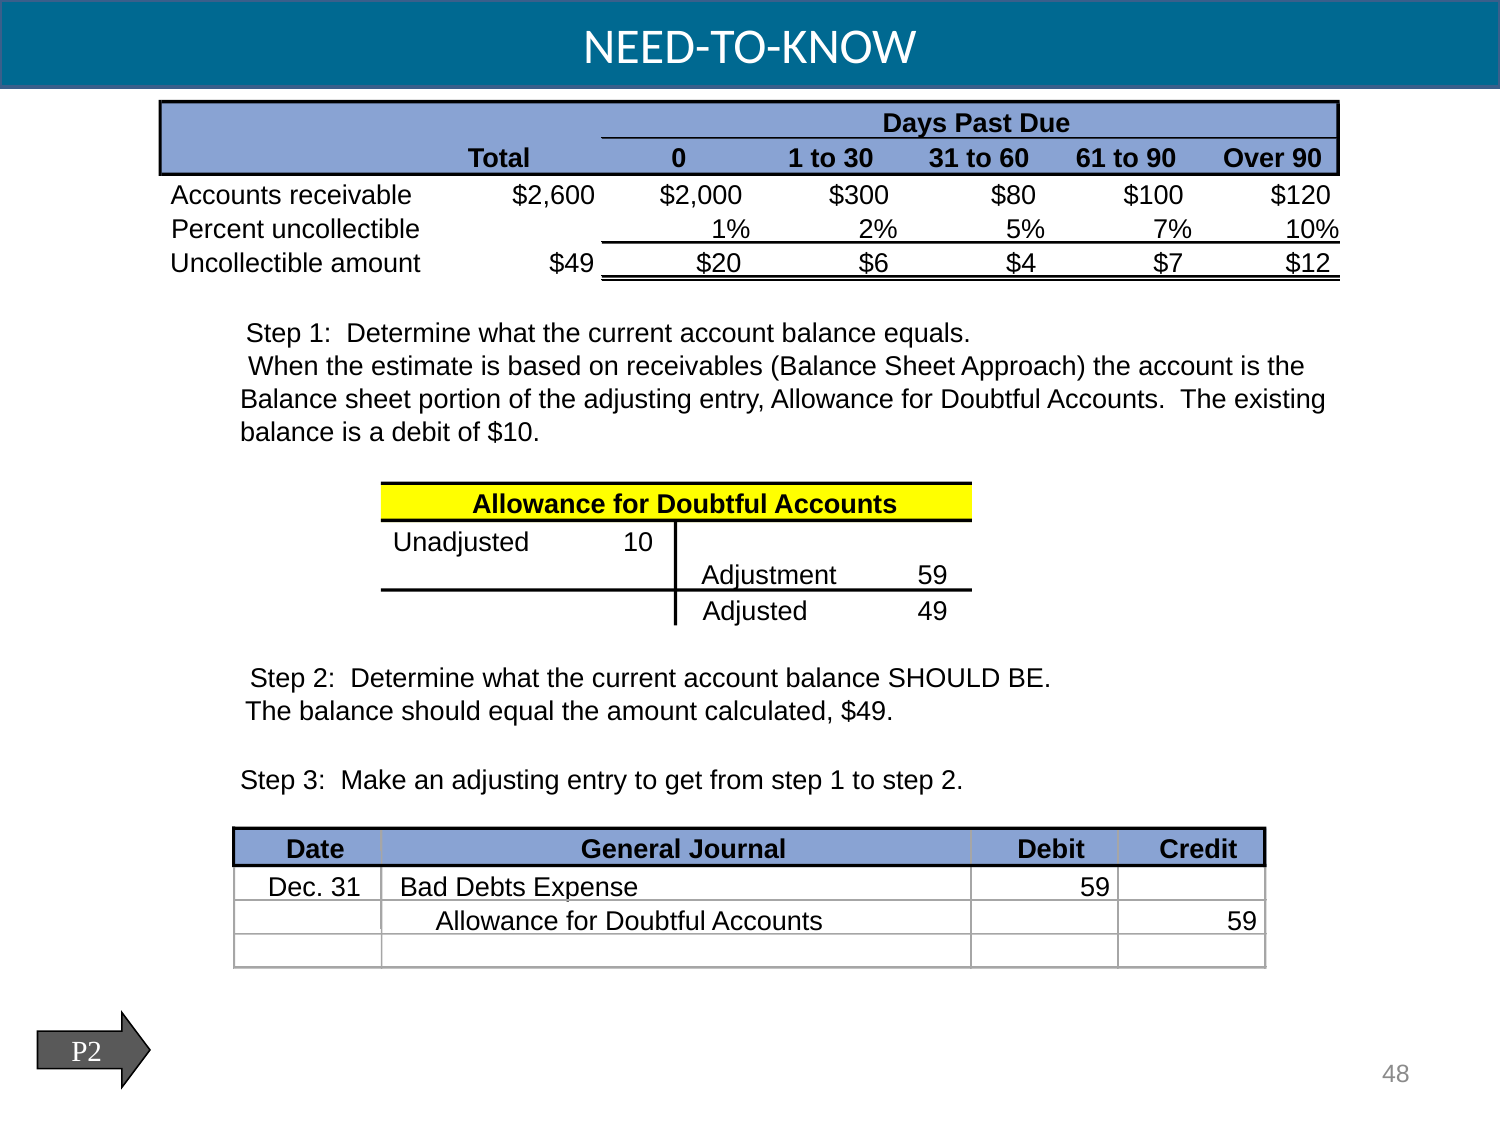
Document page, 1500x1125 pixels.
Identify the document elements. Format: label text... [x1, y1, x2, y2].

text_box $7 [1153, 245, 1184, 275]
text_box [383, 830, 970, 863]
text_box P2 [37, 1012, 151, 1088]
text_box 1 to 30 [788, 140, 874, 172]
text_box [673, 592, 678, 626]
text_box When the estimate is based on receivables (Balance Sheet Approach) the account is the [248, 347, 1305, 381]
text_box Step 2: Determine what the current account balance SHOULD BE. [249, 660, 1067, 694]
text_box Dec. 31 [267, 868, 362, 899]
text_box $100 [1123, 177, 1184, 211]
text_box $2,600 [512, 177, 596, 211]
text_box $6 [858, 245, 890, 275]
text_box 5% [1006, 211, 1046, 241]
text_box $4 [1006, 245, 1037, 275]
text_box 31 to 60 [928, 140, 1030, 172]
text_box 10 [623, 523, 654, 557]
text_box Step 1: Determine what the current account balance equals. [245, 315, 986, 349]
text_box [236, 830, 380, 863]
text_box [235, 863, 1267, 868]
text_box 59 [1080, 868, 1111, 899]
text_box [1263, 830, 1267, 863]
text_box Days Past Due [882, 104, 1071, 137]
text_box Accounts receivable [170, 177, 413, 211]
slide_number 48 [1074, 1042, 1425, 1103]
text_box 59 [1227, 902, 1258, 933]
text_box [161, 99, 1340, 104]
text_box 59 [917, 557, 948, 588]
text_box Over 90 [1223, 140, 1323, 172]
text_box Unadjusted [392, 523, 530, 557]
text_box General Journal [580, 831, 787, 863]
text_box [1119, 830, 1263, 863]
text_box Bad Debts Expense [399, 868, 639, 899]
text_box $49 [549, 245, 595, 278]
text_box Uncollectible amount [170, 245, 421, 278]
text_box Total [467, 140, 531, 172]
text_box $2,000 [659, 177, 743, 211]
text_box [380, 518, 972, 523]
text_box 61 to 90 [1075, 140, 1177, 172]
text_box Adjustment [701, 557, 837, 588]
text_box [1336, 104, 1340, 172]
text_box $300 [829, 177, 890, 211]
text_box [380, 588, 972, 592]
text_box Balance sheet portion of the adjusting entry, Allowance for Doubtful Accounts. The existing balance is a debit of $10. [240, 381, 1350, 447]
text_box $12 [1285, 245, 1331, 275]
text_box 2% [858, 211, 898, 241]
text_box Step 3: Make an adjusting entry to get from step 1 to step 2. [240, 762, 964, 796]
text_box The balance should equal the amount calculated, $49. [245, 692, 894, 726]
text_box [161, 172, 1340, 176]
text_box Adjusted [702, 593, 808, 626]
text_box [235, 826, 1267, 830]
text_box 0 [671, 140, 687, 172]
text_box Percent uncollectible [171, 211, 421, 244]
text_box [158, 99, 162, 176]
text_box Credit [1159, 831, 1238, 863]
text_box [673, 523, 678, 588]
text_box $20 [696, 245, 742, 275]
text_box $120 [1270, 177, 1331, 211]
text_box Debit [1017, 831, 1085, 863]
text_box Date [286, 831, 345, 863]
text_box NEED-TO-KNOW [0, 0, 1500, 89]
text_box [380, 481, 972, 485]
text_box [380, 485, 972, 518]
text_box $80 [991, 177, 1037, 211]
text_box 1% [711, 211, 751, 241]
text_box [162, 104, 1336, 172]
text_box [232, 826, 236, 868]
text_box Allowance for Doubtful Accounts [435, 902, 823, 933]
text_box 49 [917, 593, 948, 626]
text_box 10% [1285, 211, 1340, 241]
text_box Allowance for Doubtful Accounts [472, 486, 898, 518]
text_box 7% [1153, 211, 1193, 241]
text_box [972, 830, 1117, 863]
